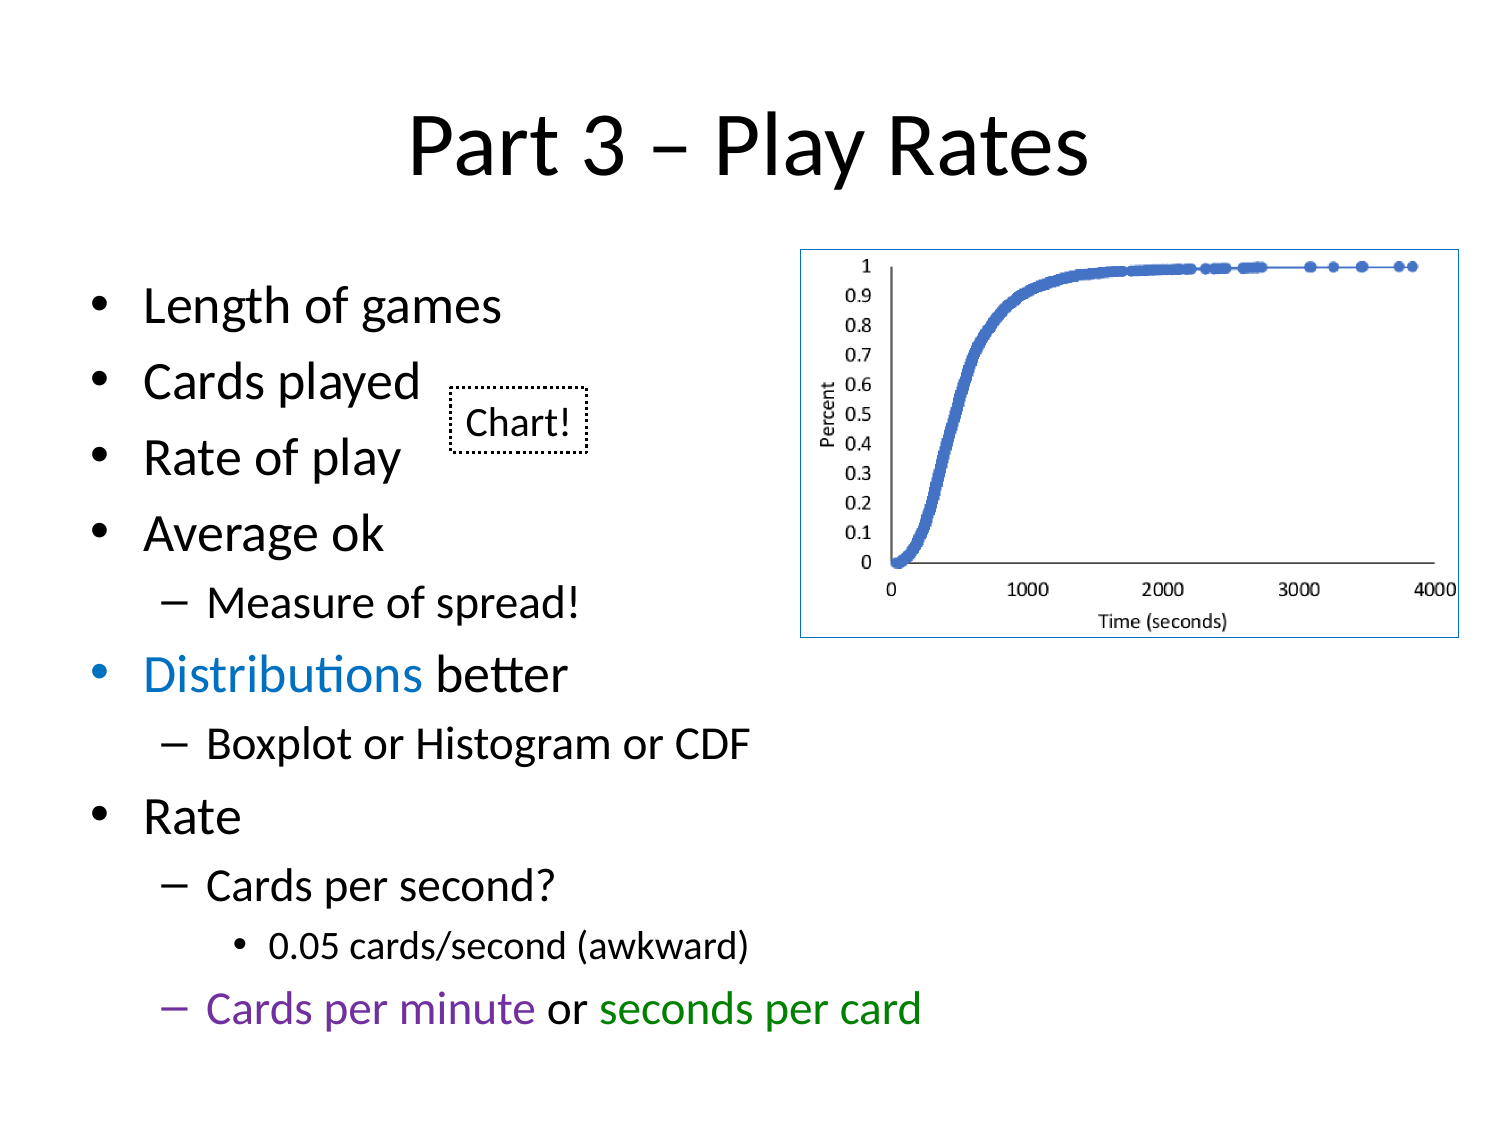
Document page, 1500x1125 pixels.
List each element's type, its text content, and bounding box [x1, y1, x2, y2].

list Length of games Cards played Rate of play Average ok Measure of spread! Distributions better Boxplot or Histogram or CDF Rate Cards per second? 0.05 cards/second (awkward) Cards per minute or seconds per card [75, 262, 963, 1050]
text_box Chart! [450, 387, 587, 453]
title Part 3 – Play Rates [75, 45, 1425, 233]
picture [799, 249, 1459, 638]
